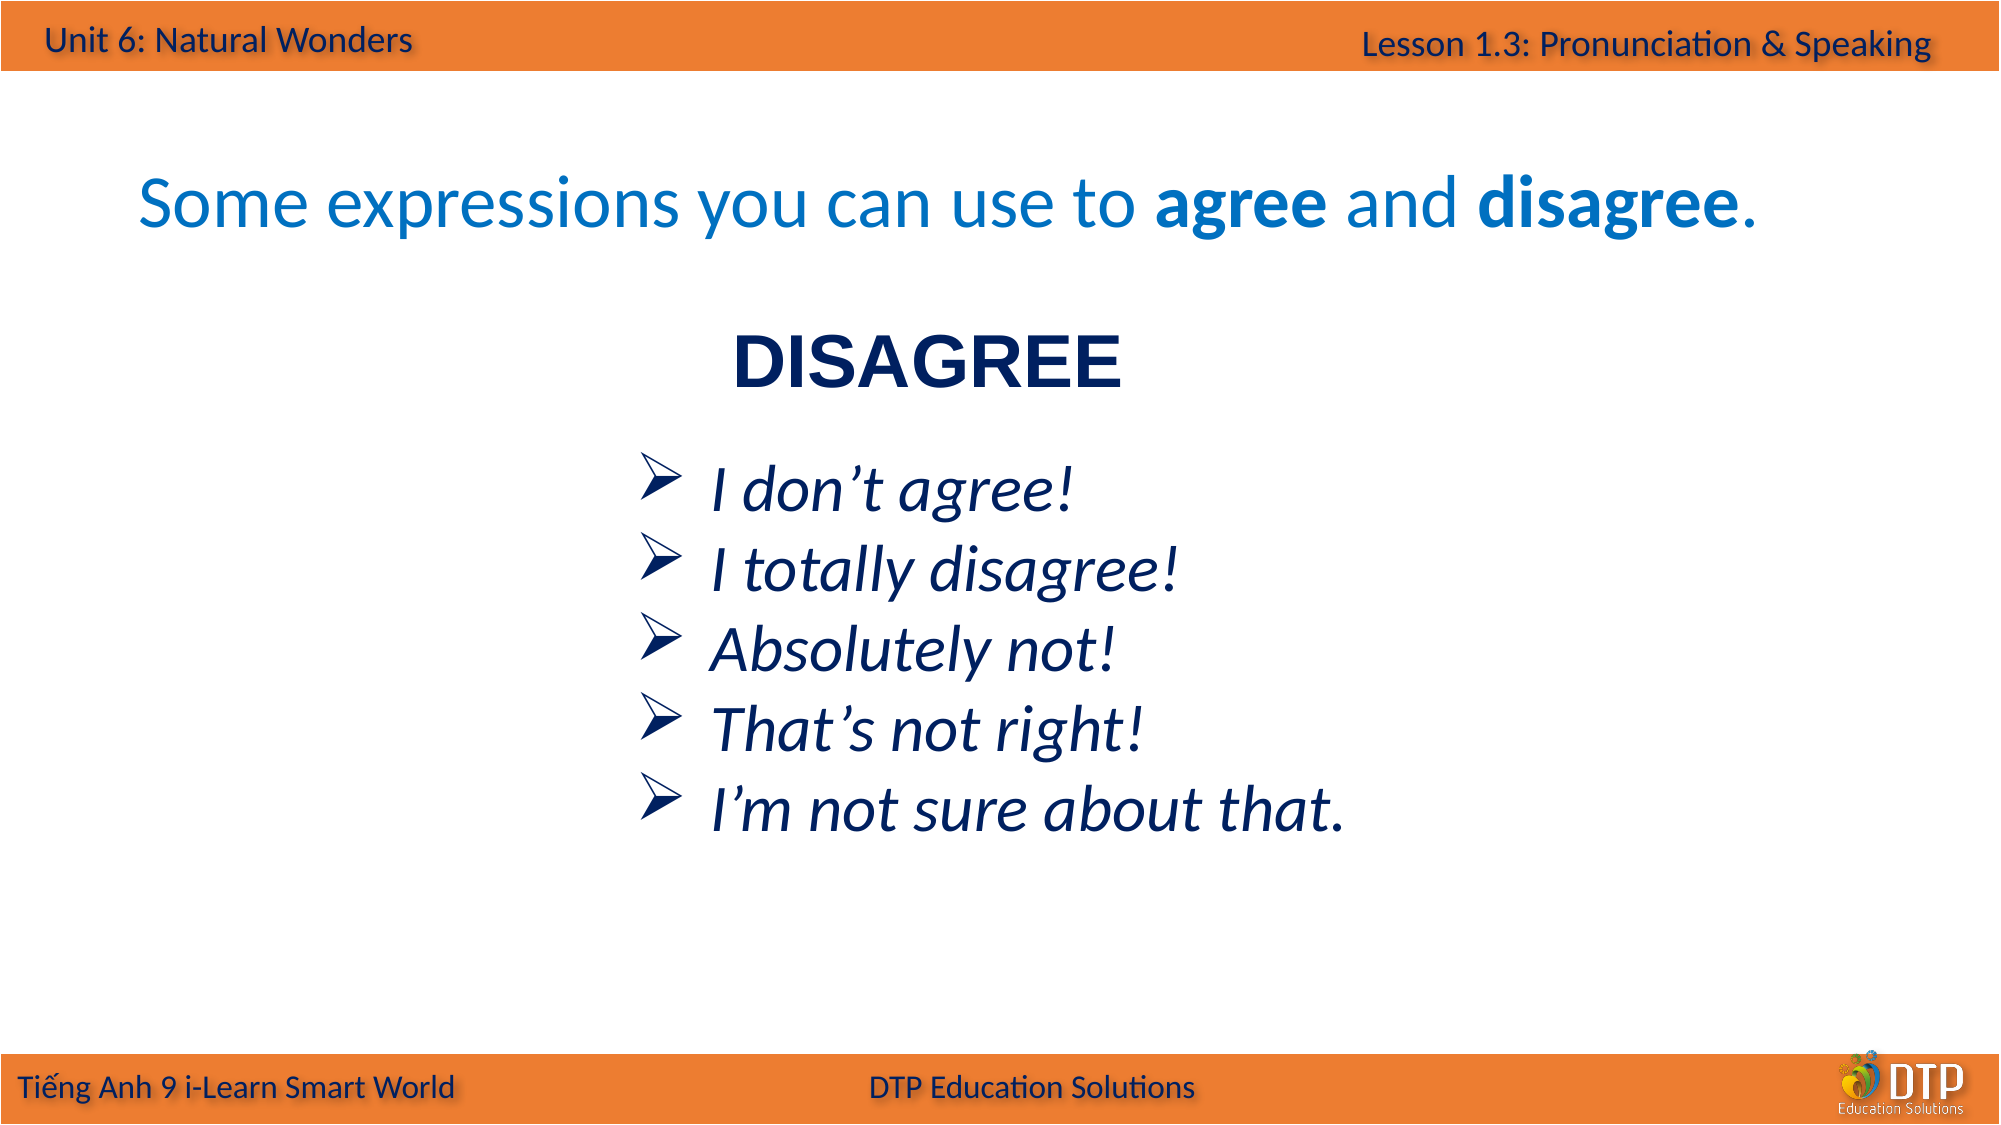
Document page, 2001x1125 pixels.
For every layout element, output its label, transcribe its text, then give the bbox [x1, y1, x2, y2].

text_box DISAGREE [604, 304, 1252, 410]
text_box Some expressions you can use to agree and disagree. [18, 145, 1896, 251]
picture [1839, 1050, 1963, 1114]
text_box I don’t agree! I totally disagree! Absolutely not! That’s not right! I’m not sure about that. [620, 437, 1379, 852]
